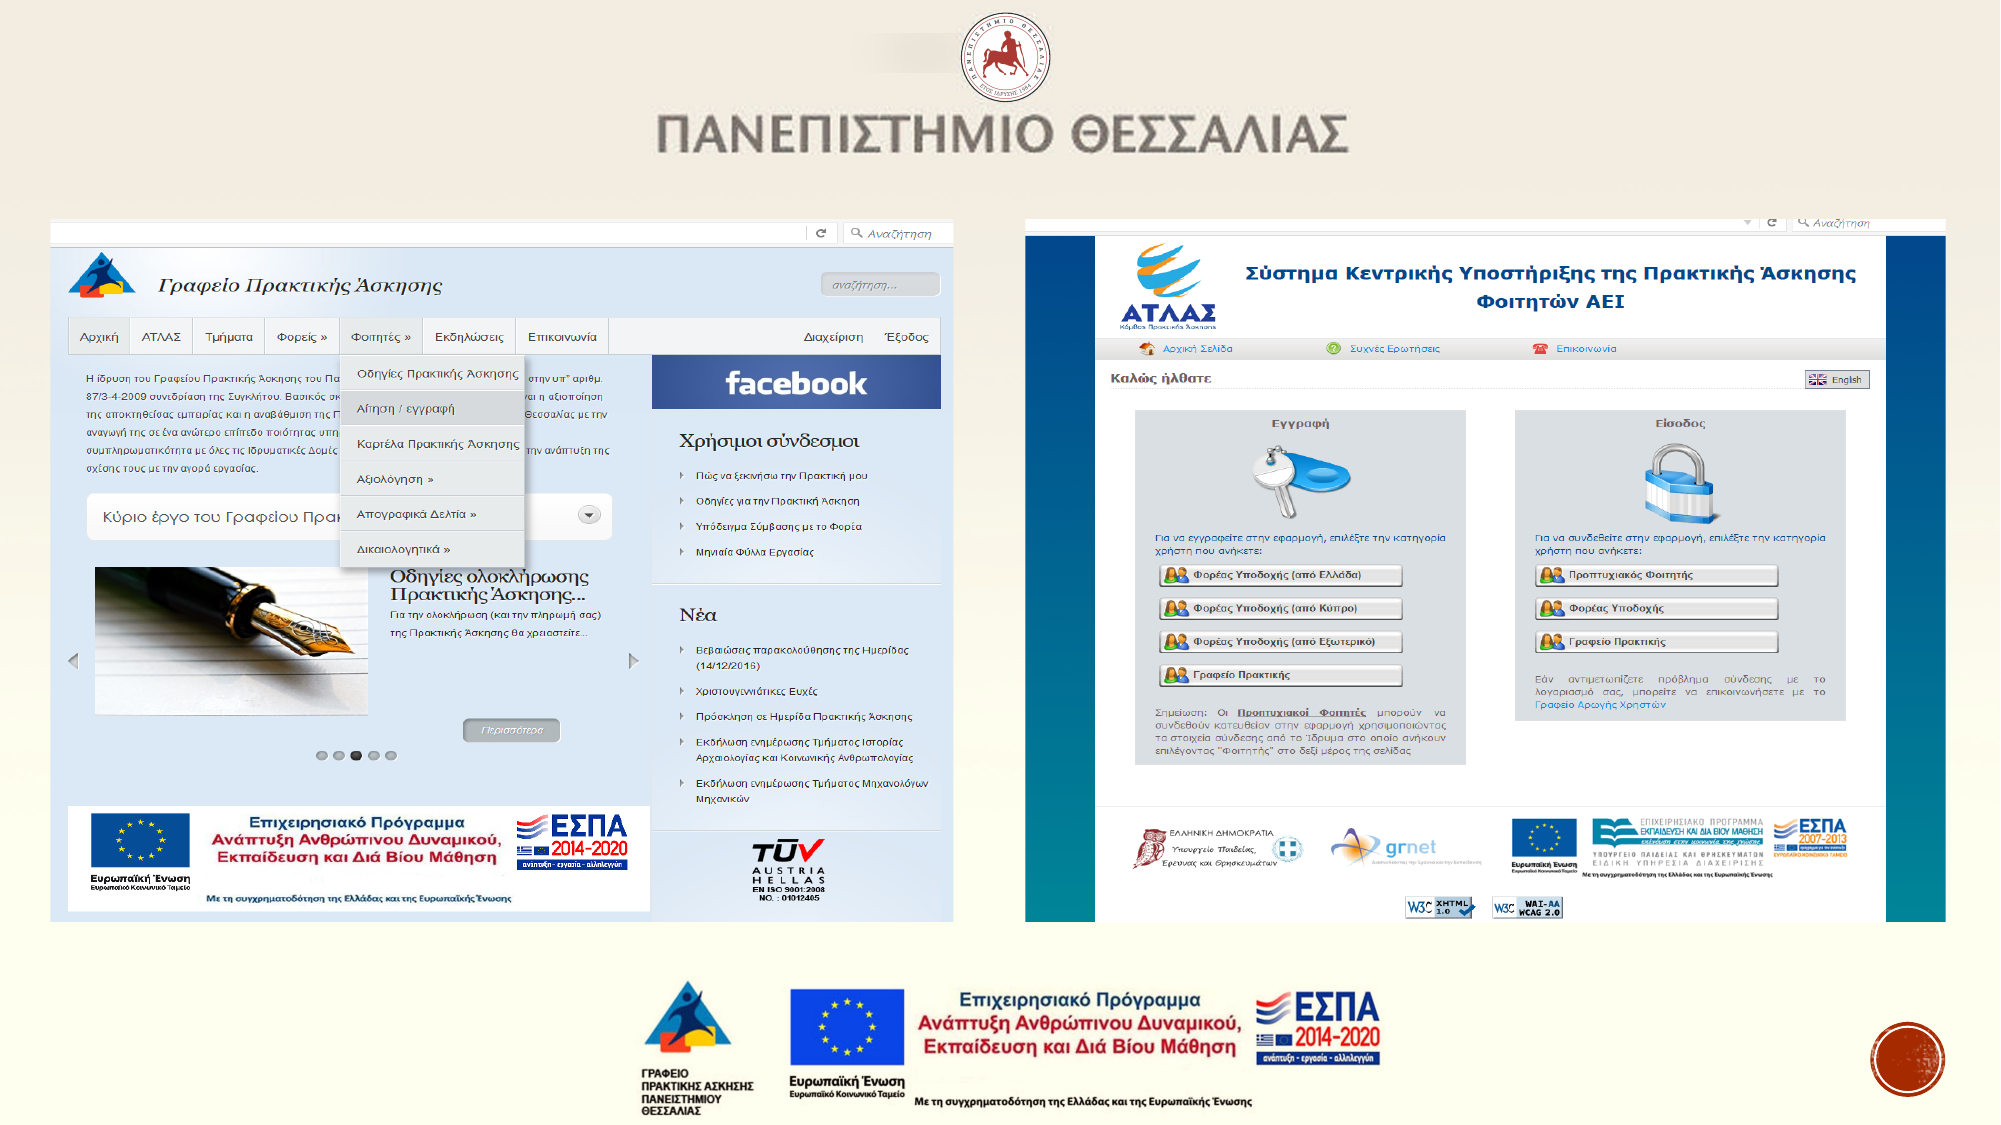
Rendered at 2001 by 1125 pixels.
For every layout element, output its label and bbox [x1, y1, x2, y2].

list [64, 268, 1778, 1009]
picture [0, 0, 2001, 1125]
